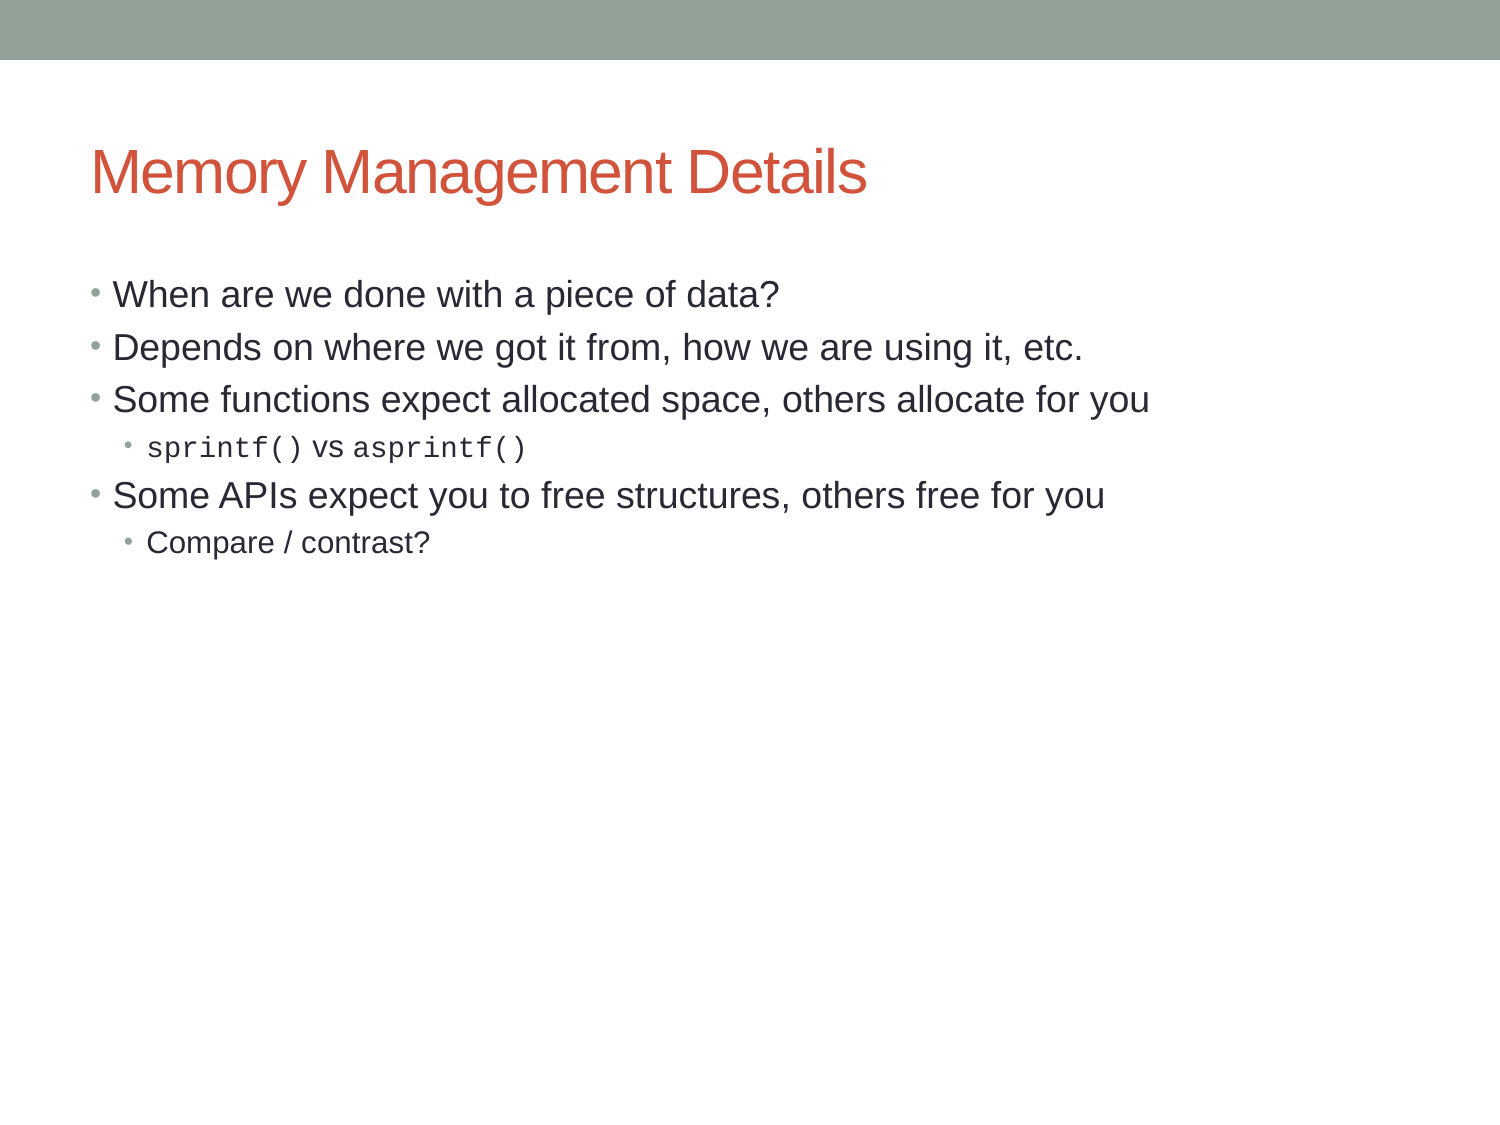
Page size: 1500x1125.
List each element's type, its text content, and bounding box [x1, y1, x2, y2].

title Memory Management Details [75, 87, 1425, 250]
list When are we done with a piece of data? Depends on where we got it from, how we are using it, etc. Some functions expect allocated space, others allocate for you sprintf() vs asprintf() Some APIs expect you to free structures, others free for you Compare / contrast? [75, 262, 1425, 1063]
